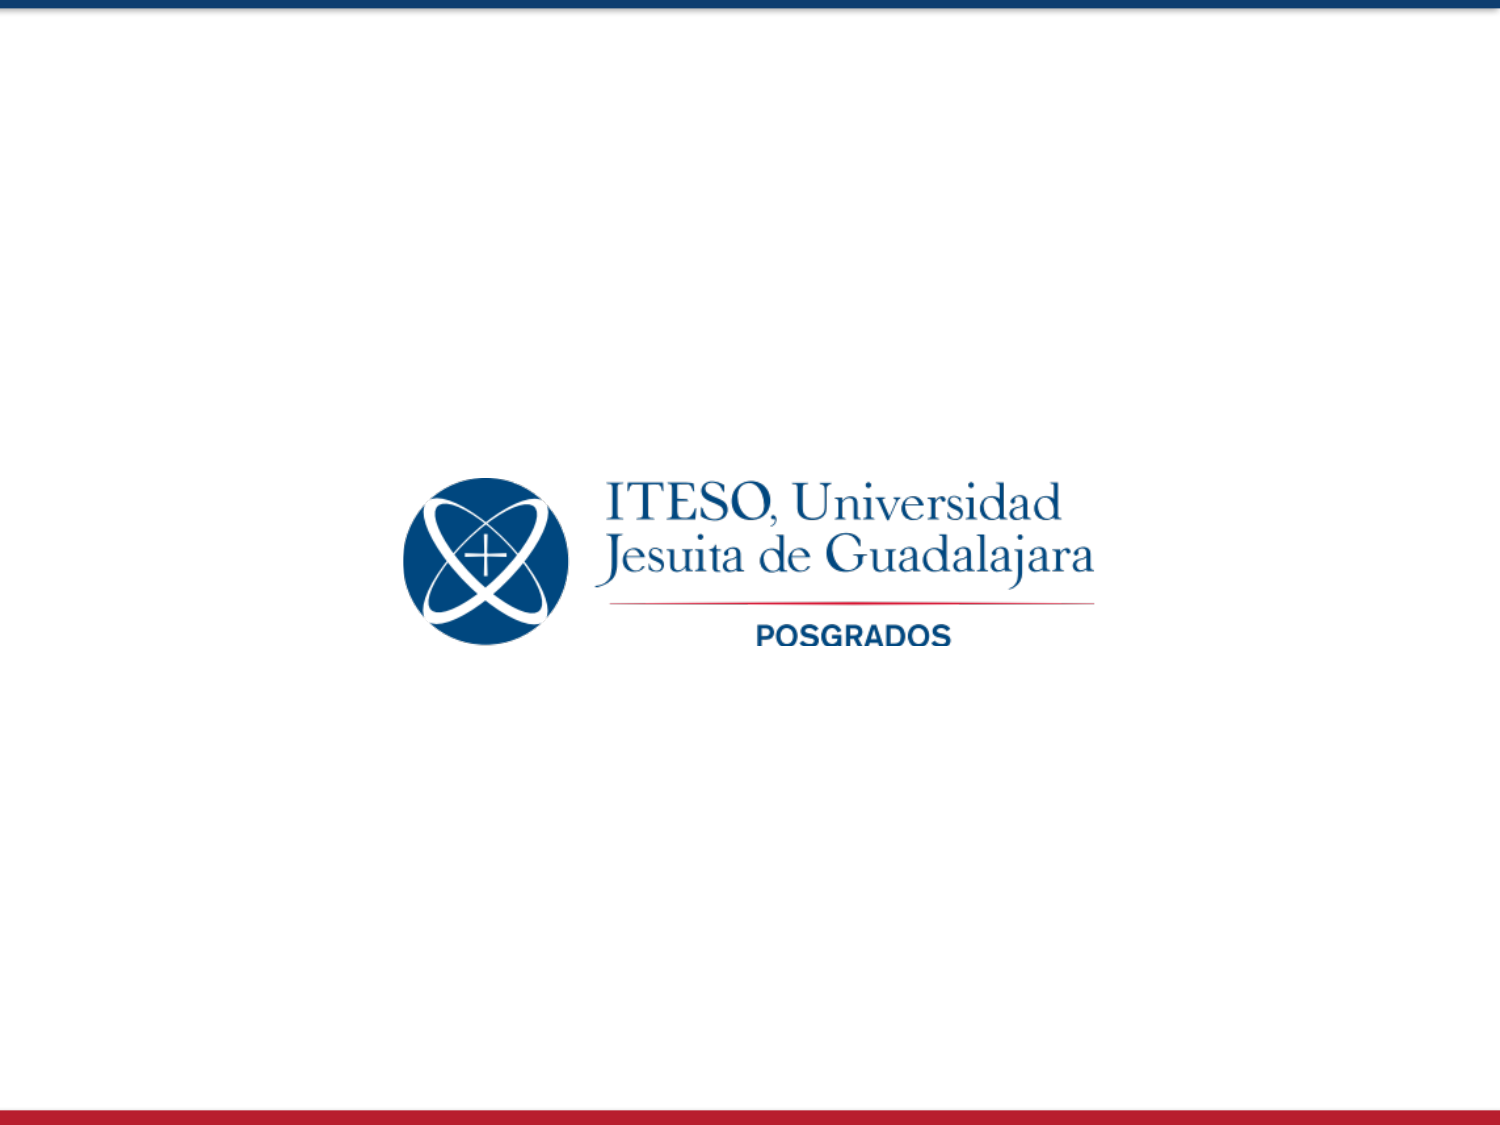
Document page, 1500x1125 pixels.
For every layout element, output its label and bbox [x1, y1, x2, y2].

picture [403, 478, 1095, 647]
text_box [0, 1110, 1500, 1125]
text_box [0, 0, 1500, 9]
